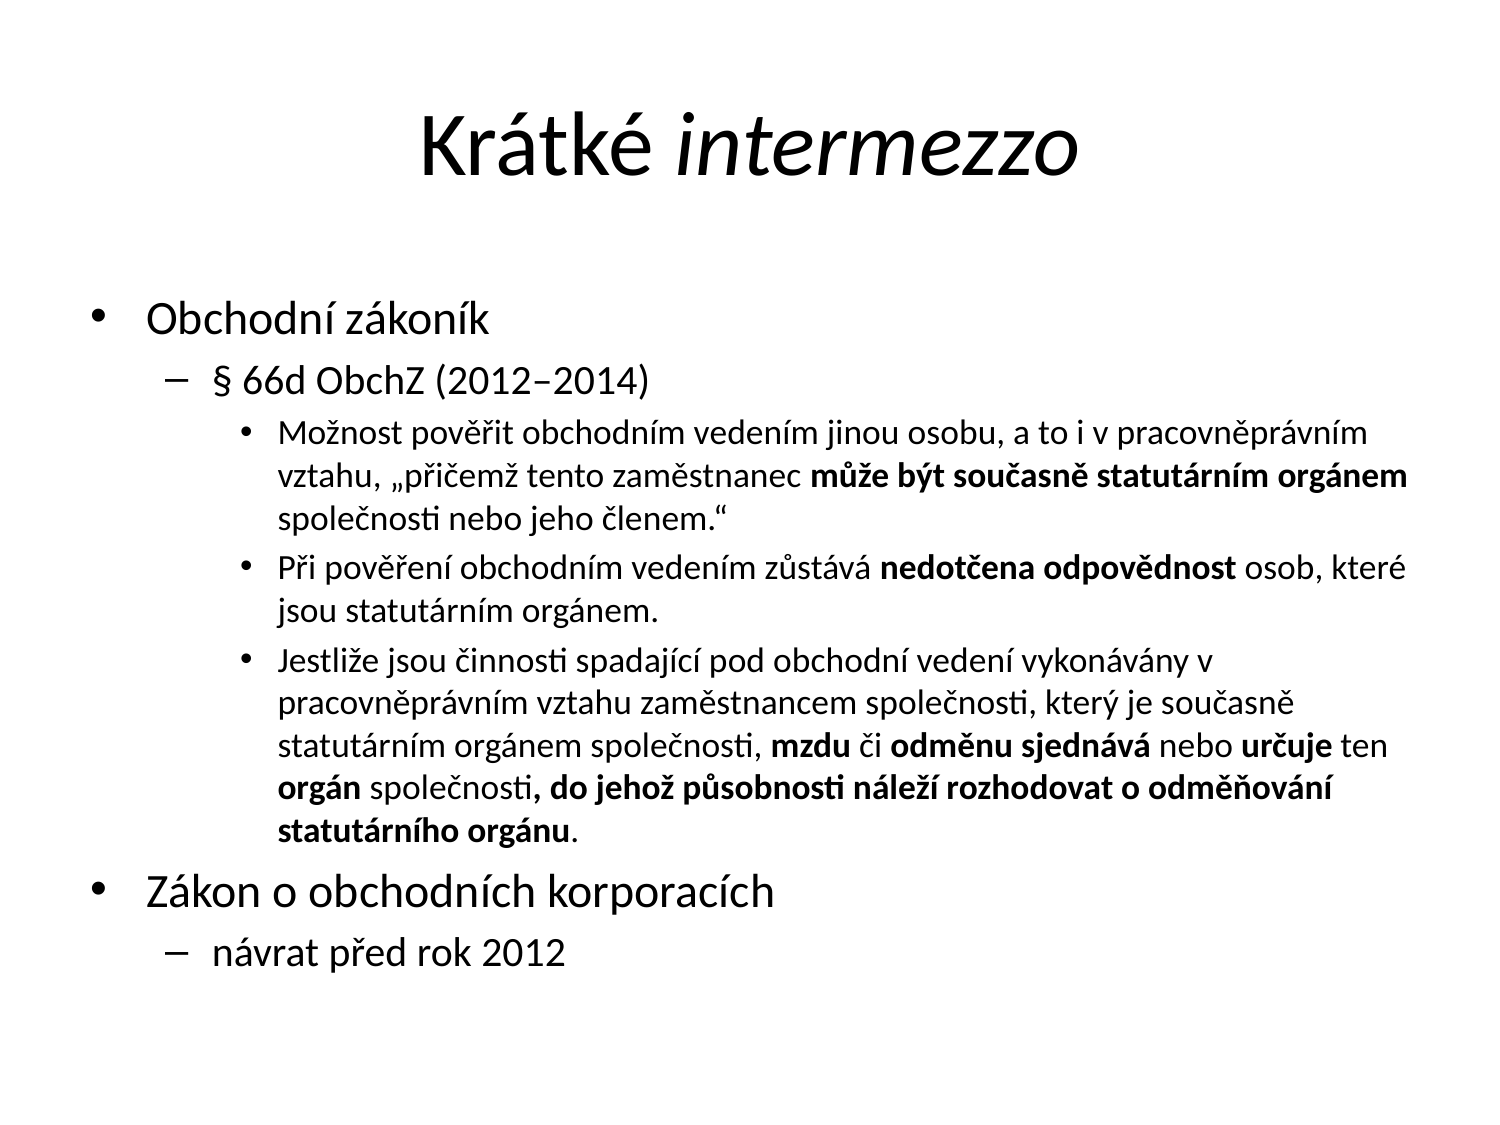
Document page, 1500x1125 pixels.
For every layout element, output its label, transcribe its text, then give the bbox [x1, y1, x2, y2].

title Krátké intermezzo [75, 45, 1425, 233]
list Obchodní zákoník § 66d ObchZ (2012–2014) Možnost pověřit obchodním vedením jinou osobu, a to i v pracovněprávním vztahu, „přičemž tento zaměstnanec může být současně statutárním orgánem společnosti nebo jeho členem.“ Při pověření obchodním vedením zůstává nedotčena odpovědnost osob, které jsou statutárním orgánem. Jestliže jsou činnosti spadající pod obchodní vedení vykonávány v pracovněprávním vztahu zaměstnancem společnosti, který je současně statutárním orgánem společnosti, mzdu či odměnu sjednává nebo určuje ten orgán společnosti, do jehož působnosti náleží rozhodovat o odměňování statutárního orgánu. Zákon o obchodních korporacích návrat před rok 2012 [75, 278, 1471, 1094]
